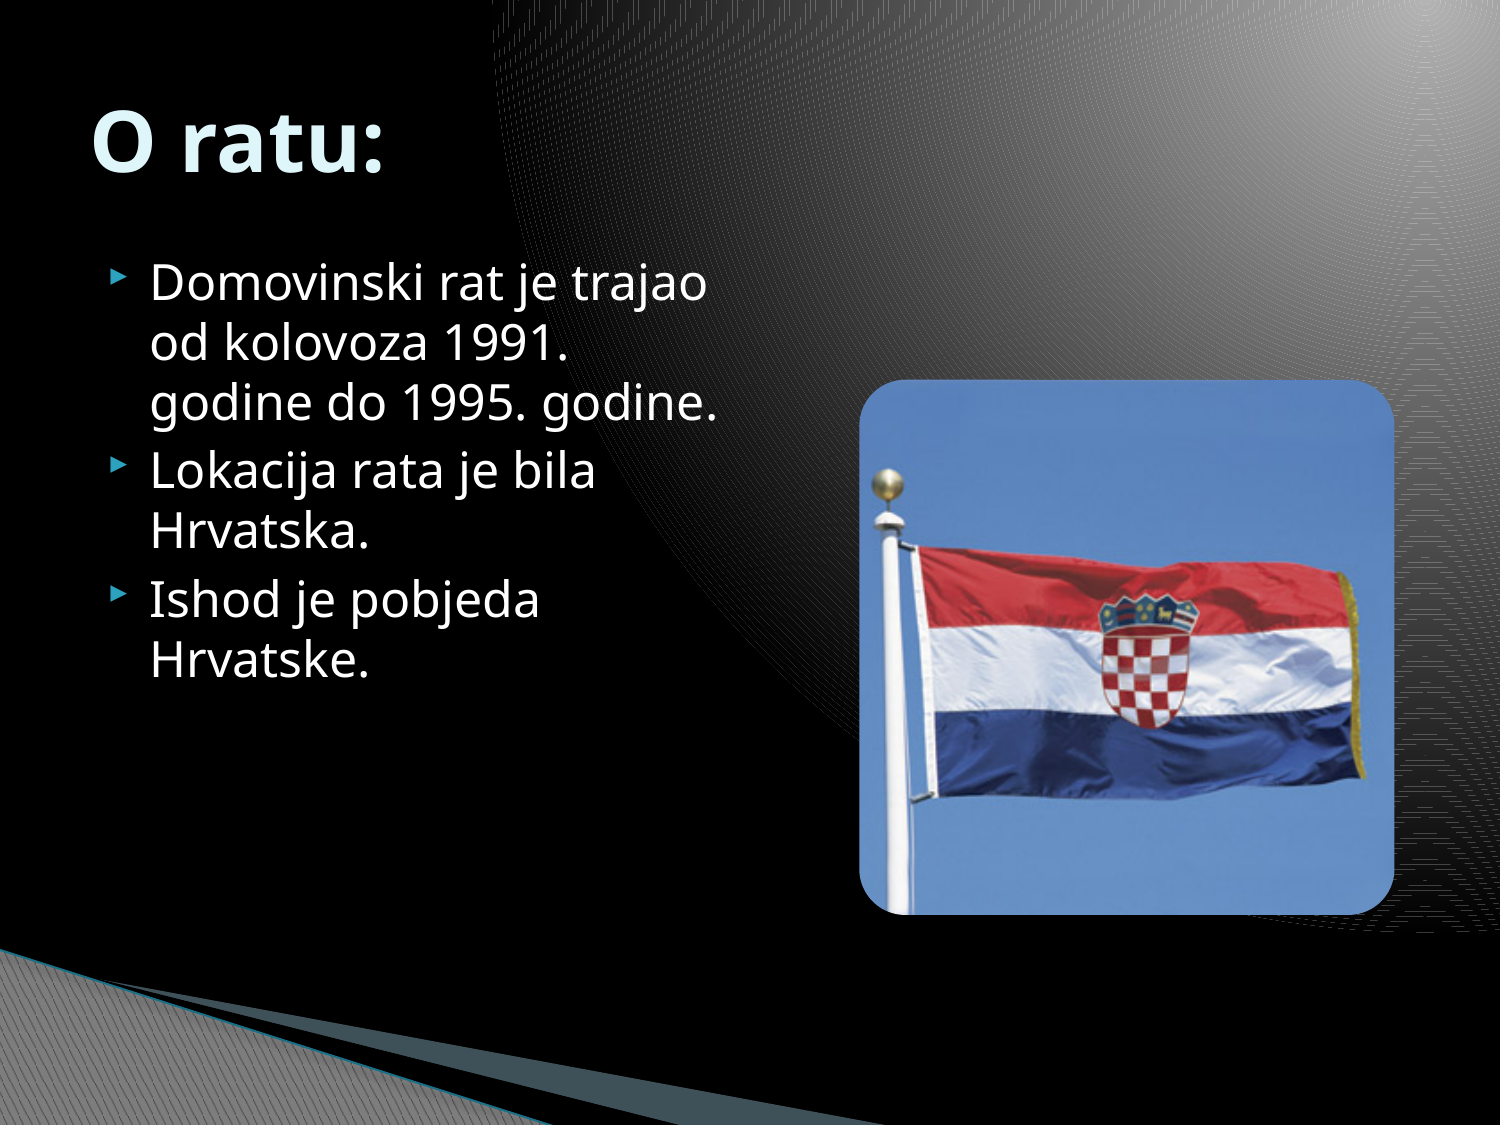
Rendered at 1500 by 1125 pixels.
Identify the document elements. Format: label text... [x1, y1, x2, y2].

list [859, 379, 1395, 916]
title O ratu: [75, 45, 1425, 233]
list Domovinski rat je trajao od kolovoza 1991. godine do 1995. godine. Lokacija rata je bila Hrvatska. Ishod je pobjeda Hrvatske. [75, 243, 738, 986]
picture [0, 952, 543, 1125]
